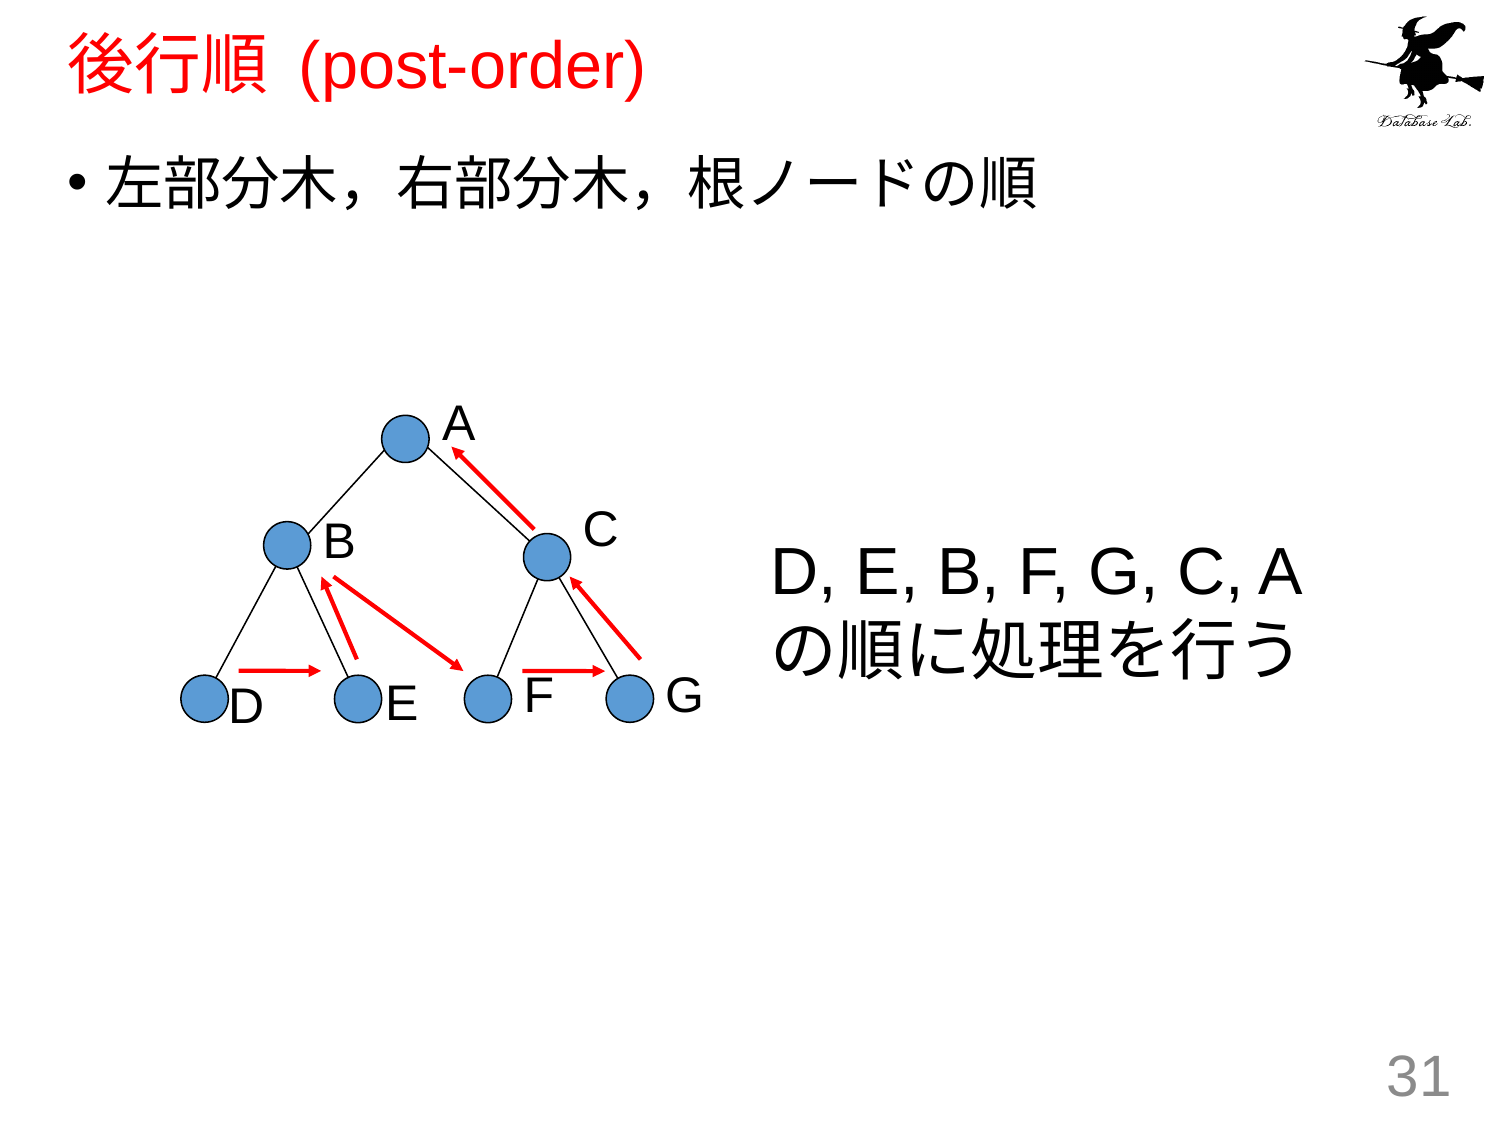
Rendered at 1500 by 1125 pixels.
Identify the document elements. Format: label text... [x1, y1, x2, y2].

picture [1362, 14, 1486, 130]
list 左部分木，右部分木，根ノードの順 [52, 138, 1362, 323]
title 後行順 (post-order) [52, 28, 1441, 106]
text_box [180, 383, 720, 742]
slide_number 31 [1129, 1042, 1467, 1103]
text_box D, E, B, F, G, C, A の順に処理を行う [755, 520, 1340, 698]
